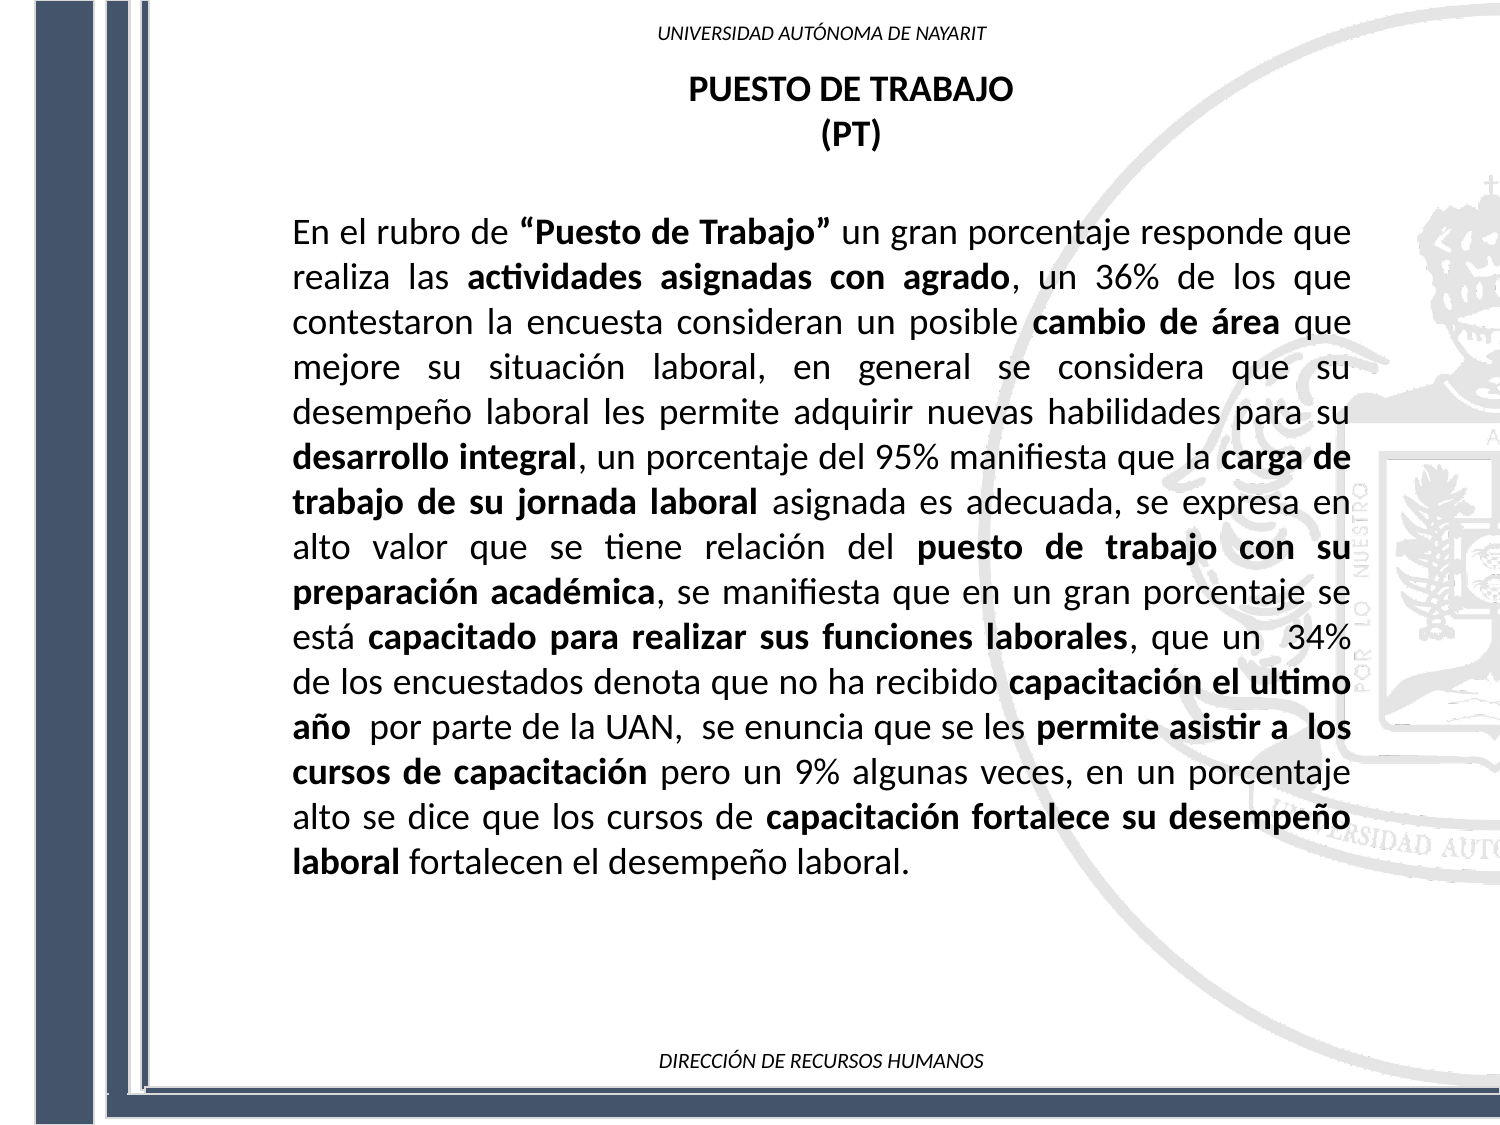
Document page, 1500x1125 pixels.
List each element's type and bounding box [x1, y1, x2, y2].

text_box [35, 0, 1500, 1125]
